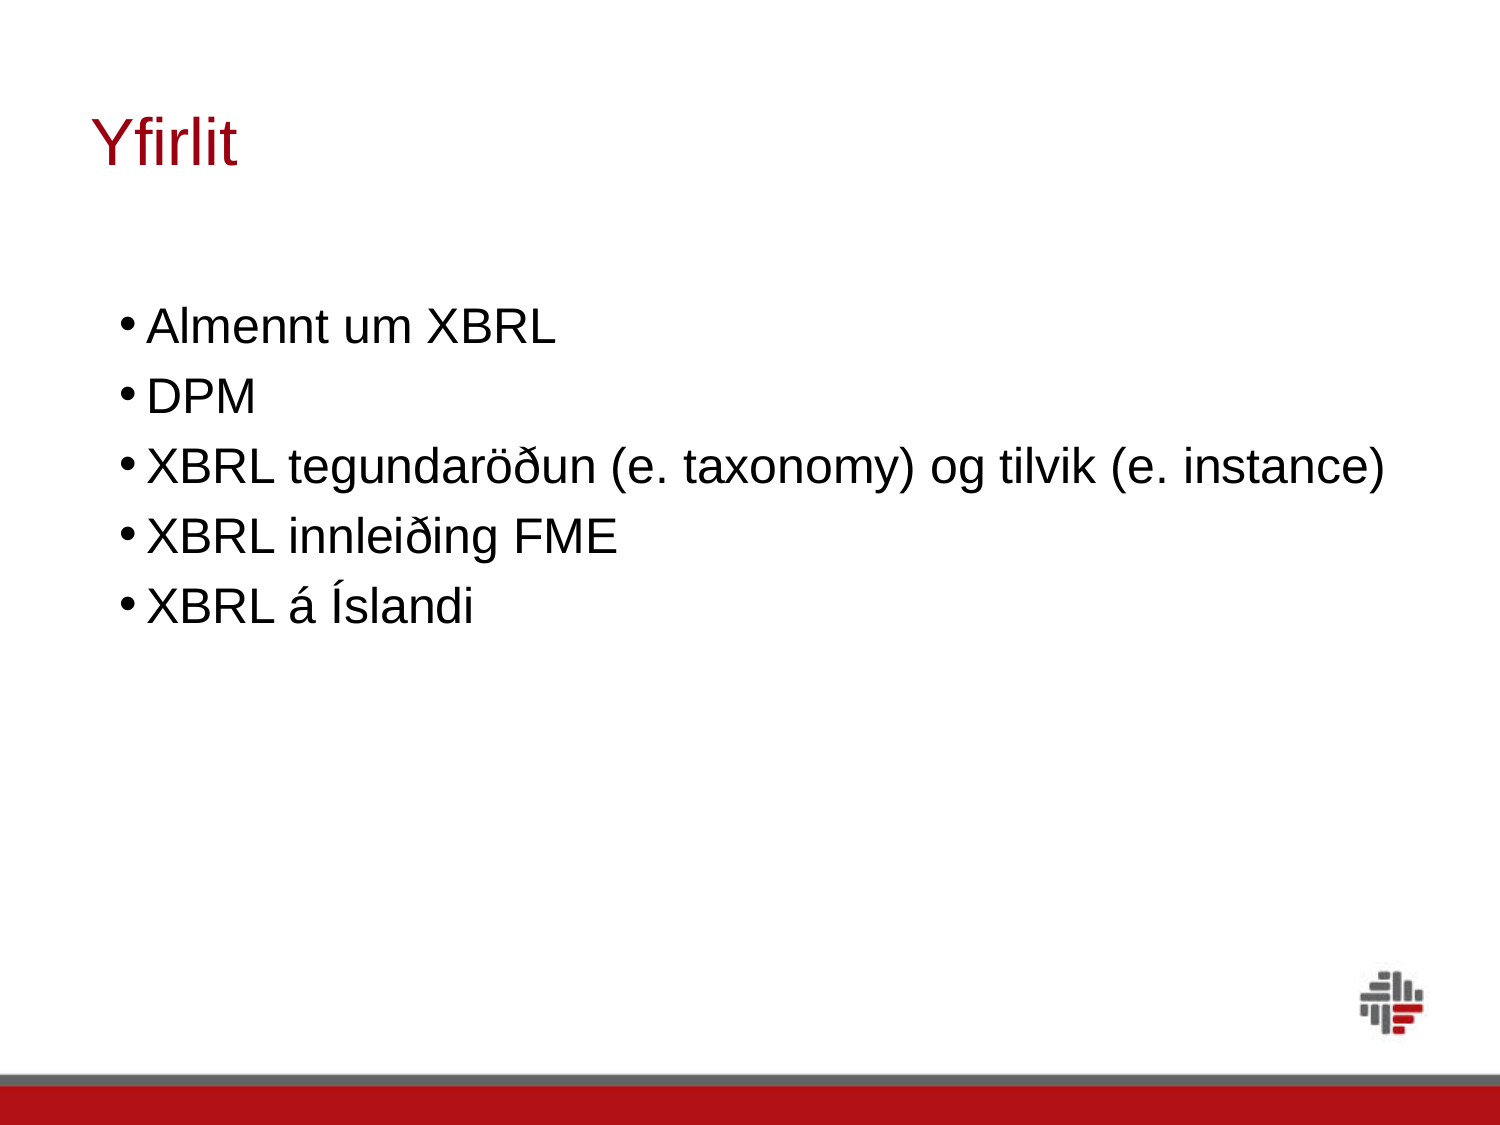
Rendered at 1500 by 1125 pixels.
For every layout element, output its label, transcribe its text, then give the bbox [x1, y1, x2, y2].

title Yfirlit [75, 45, 1425, 233]
picture [0, 0, 1500, 1125]
list Almennt um XBRL DPM XBRL tegundaröðun (e. taxonomy) og tilvik (e. instance) XBRL innleiðing FME XBRL á Íslandi [75, 285, 1425, 704]
